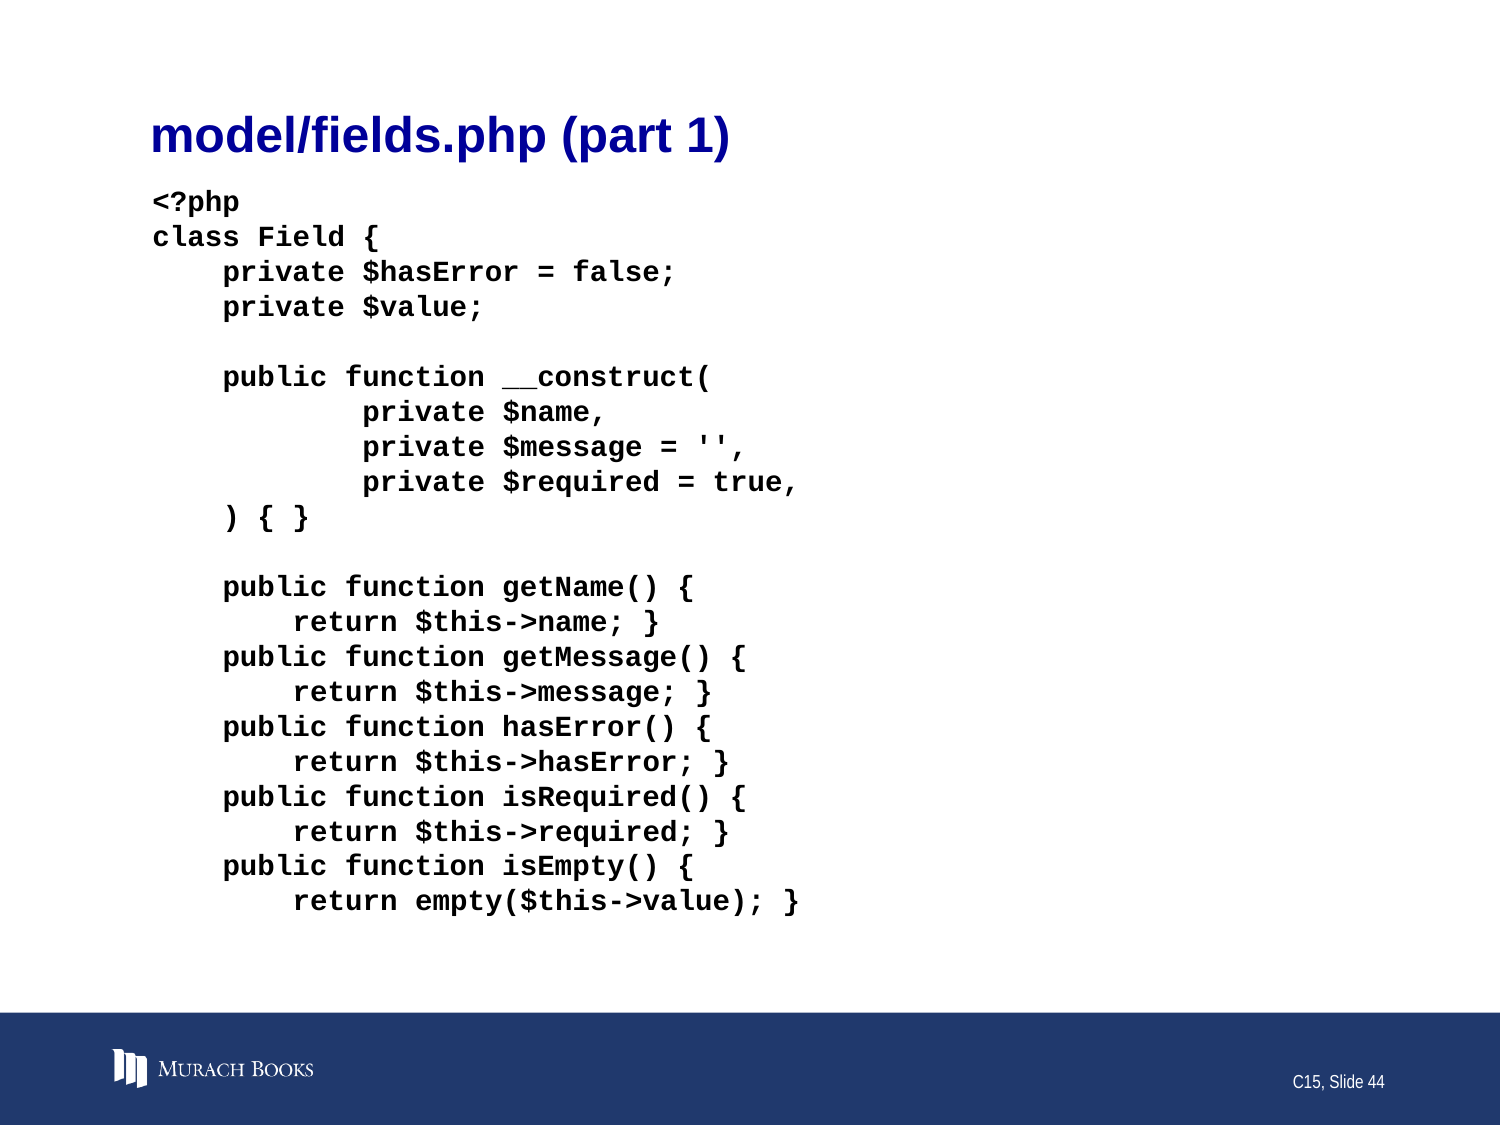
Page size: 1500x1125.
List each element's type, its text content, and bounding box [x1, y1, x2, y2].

list <?php class Field { private $hasError = false; private $value; public function __construct( private $name, private $message = '', private $required = true, ) { } public function getName() { return $this->name; } public function getMessage() { return $this->message; } public function hasError() { return $this->hasError; } public function isRequired() { return $this->required; } public function isEmpty() { return empty($this->value); } [137, 174, 1350, 975]
footer [12, 1025, 463, 1100]
slide_number C15, Slide 44 [1087, 1025, 1400, 1100]
title model/fields.php (part 1) [150, 102, 1350, 164]
